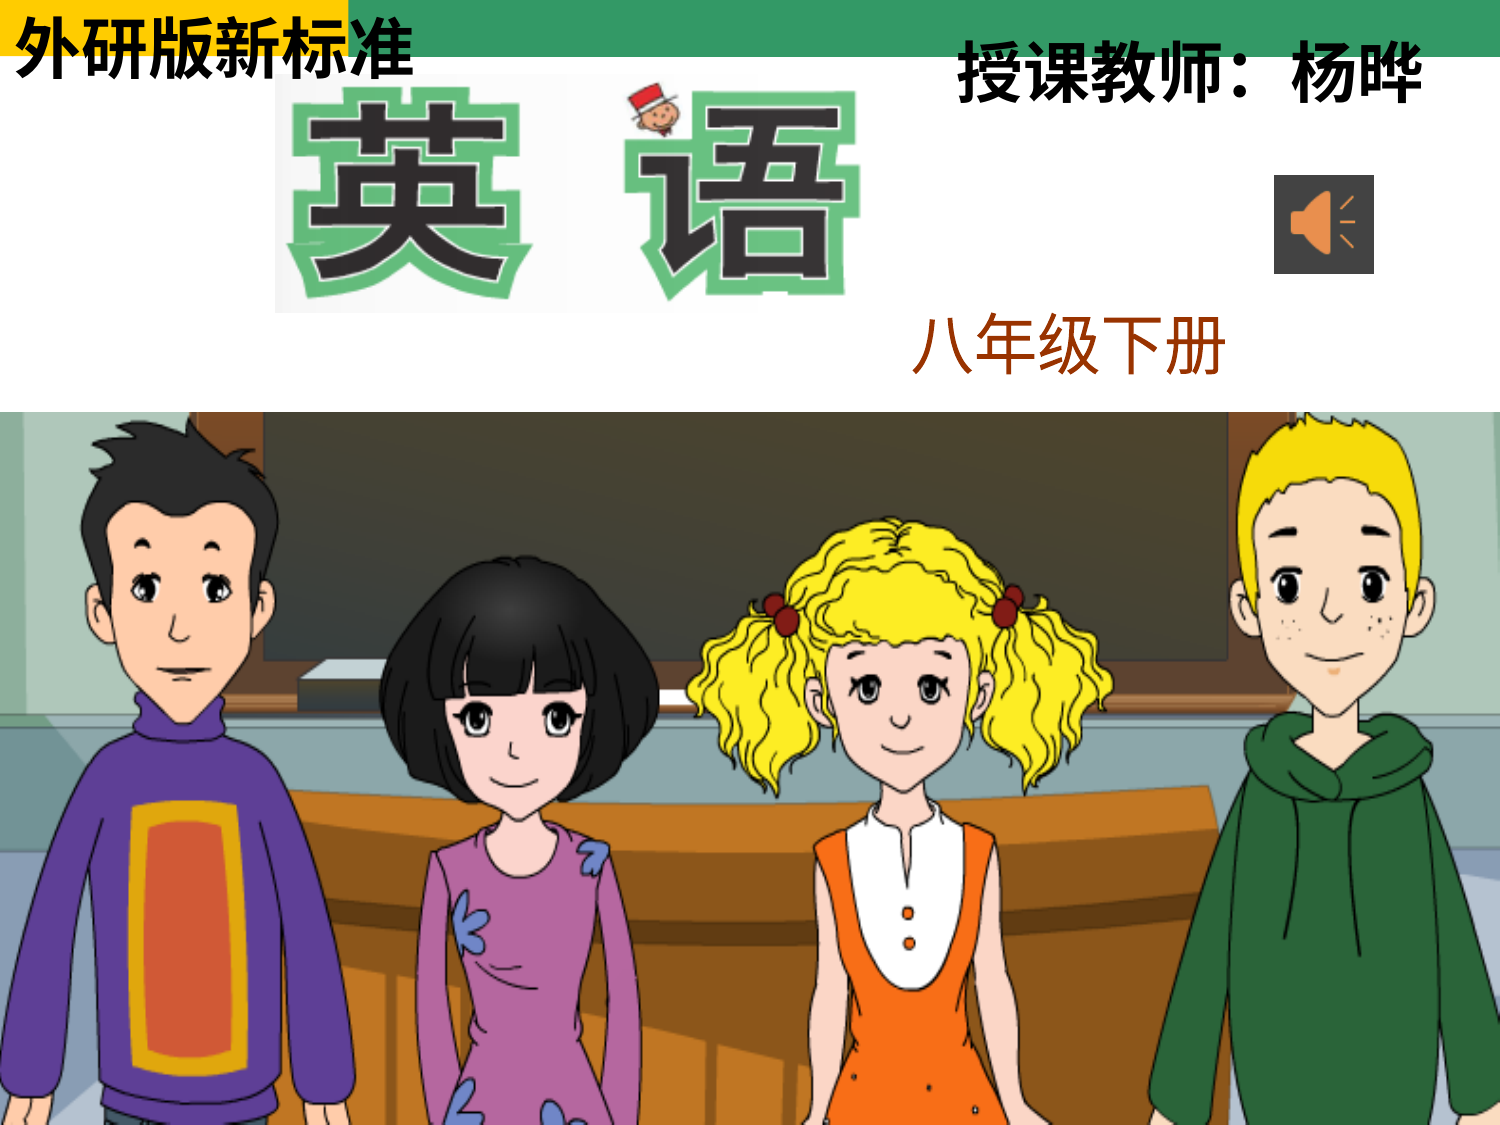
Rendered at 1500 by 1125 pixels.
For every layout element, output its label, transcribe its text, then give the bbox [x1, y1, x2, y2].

picture [1273, 173, 1375, 276]
picture [274, 74, 863, 313]
text_box 外研版新标准 [0, 0, 532, 95]
text_box 授课教师：杨晔 [942, 23, 1474, 118]
picture [0, 412, 1500, 1125]
